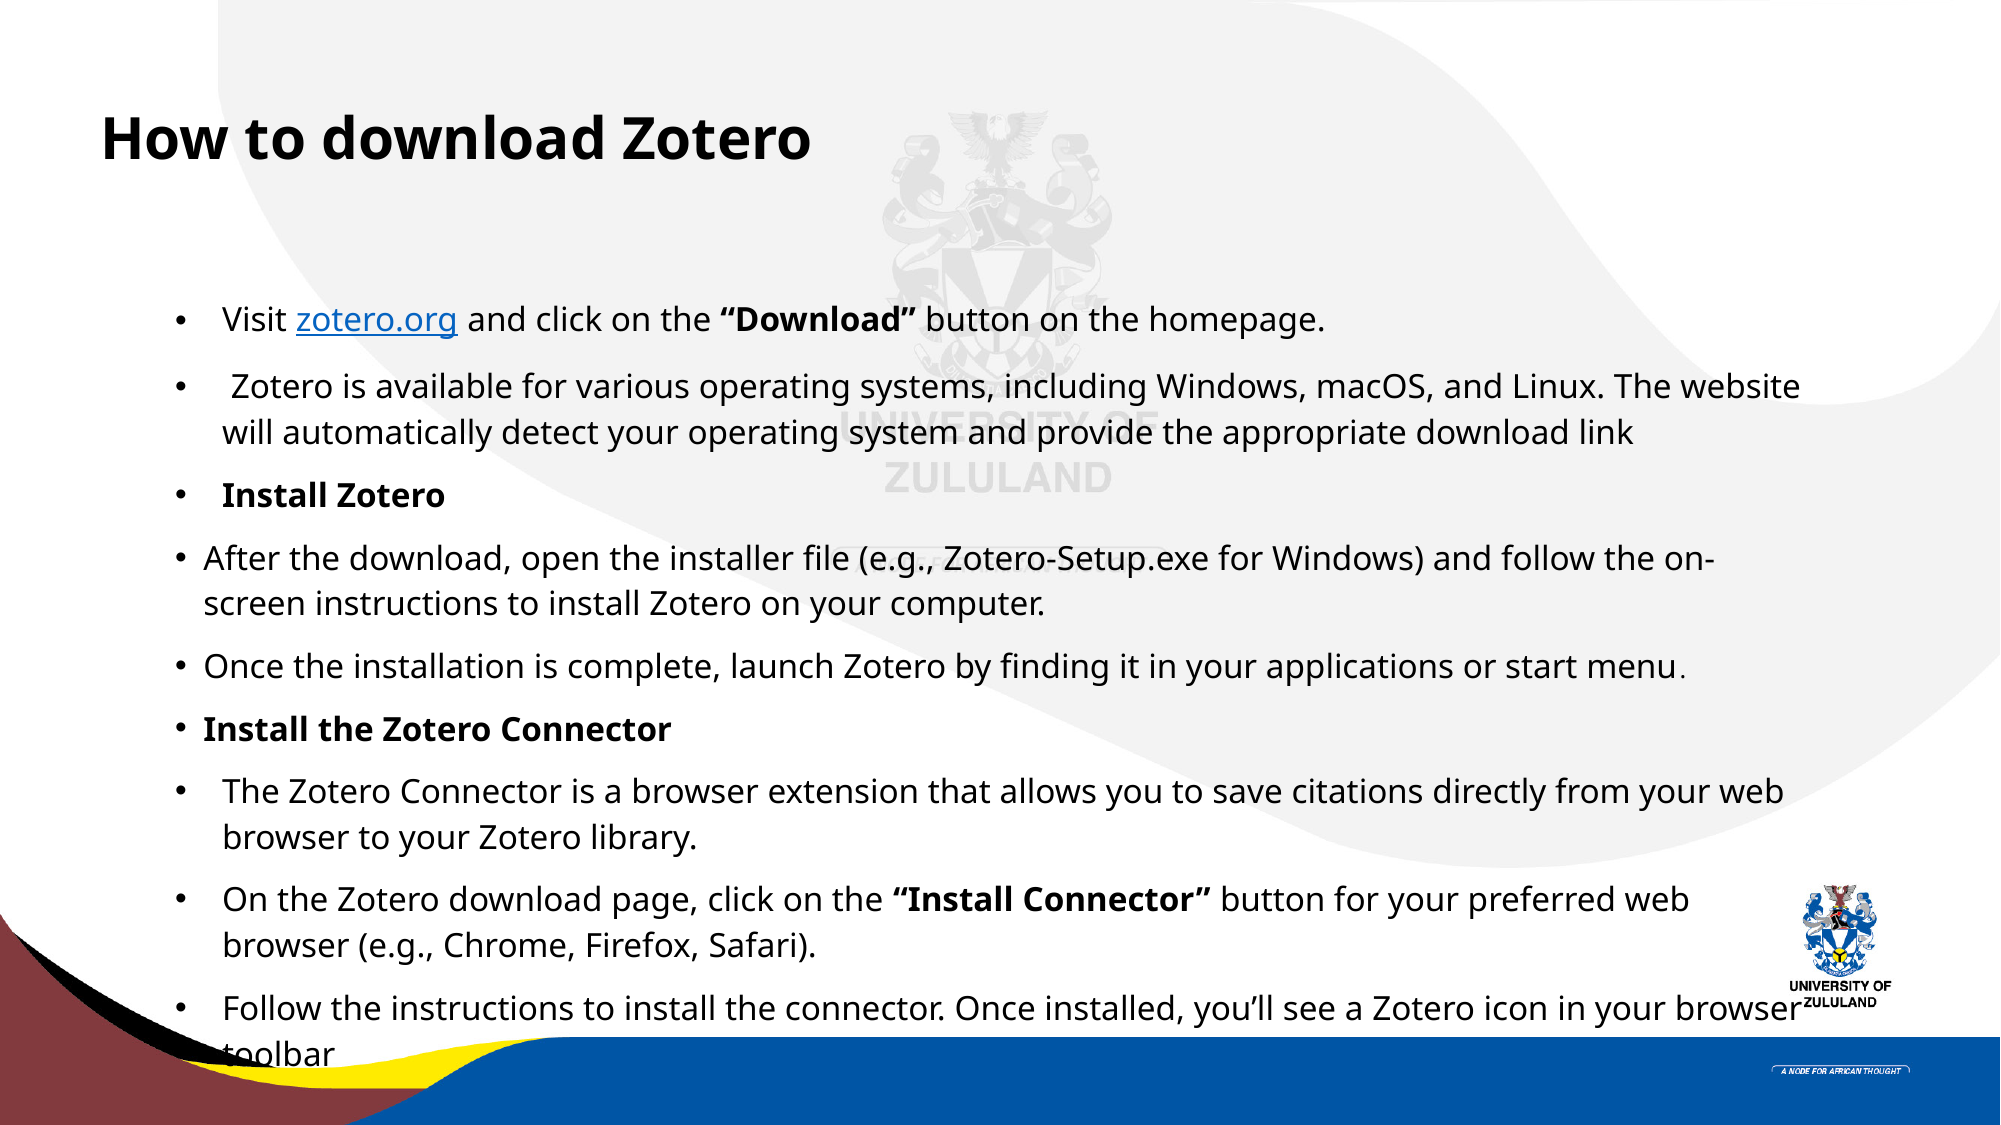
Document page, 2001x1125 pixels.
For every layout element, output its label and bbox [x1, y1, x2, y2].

list [0, 0, 2000, 1125]
